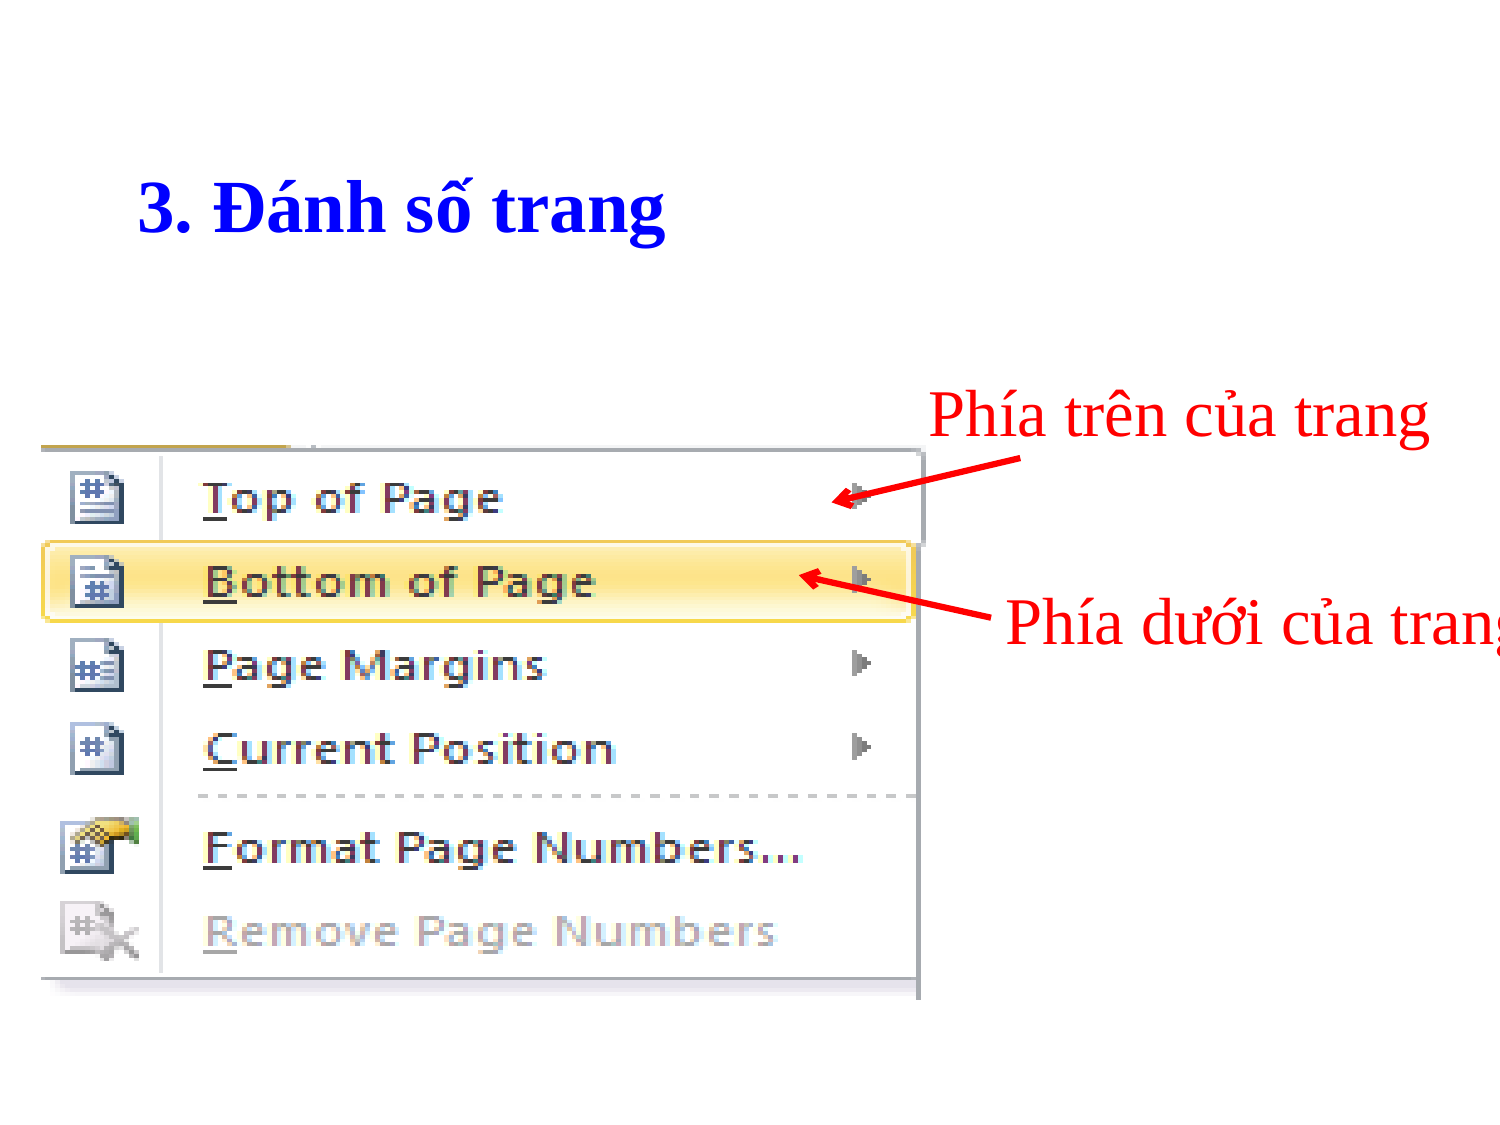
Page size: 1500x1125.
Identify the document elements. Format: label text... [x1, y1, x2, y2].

text_box Phía dưới của trang [991, 570, 1500, 666]
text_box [831, 457, 1021, 503]
picture [41, 444, 927, 1001]
text_box 3. Đánh số trang [122, 149, 682, 255]
text_box Phía trên của trang [914, 362, 1448, 457]
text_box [798, 574, 986, 619]
